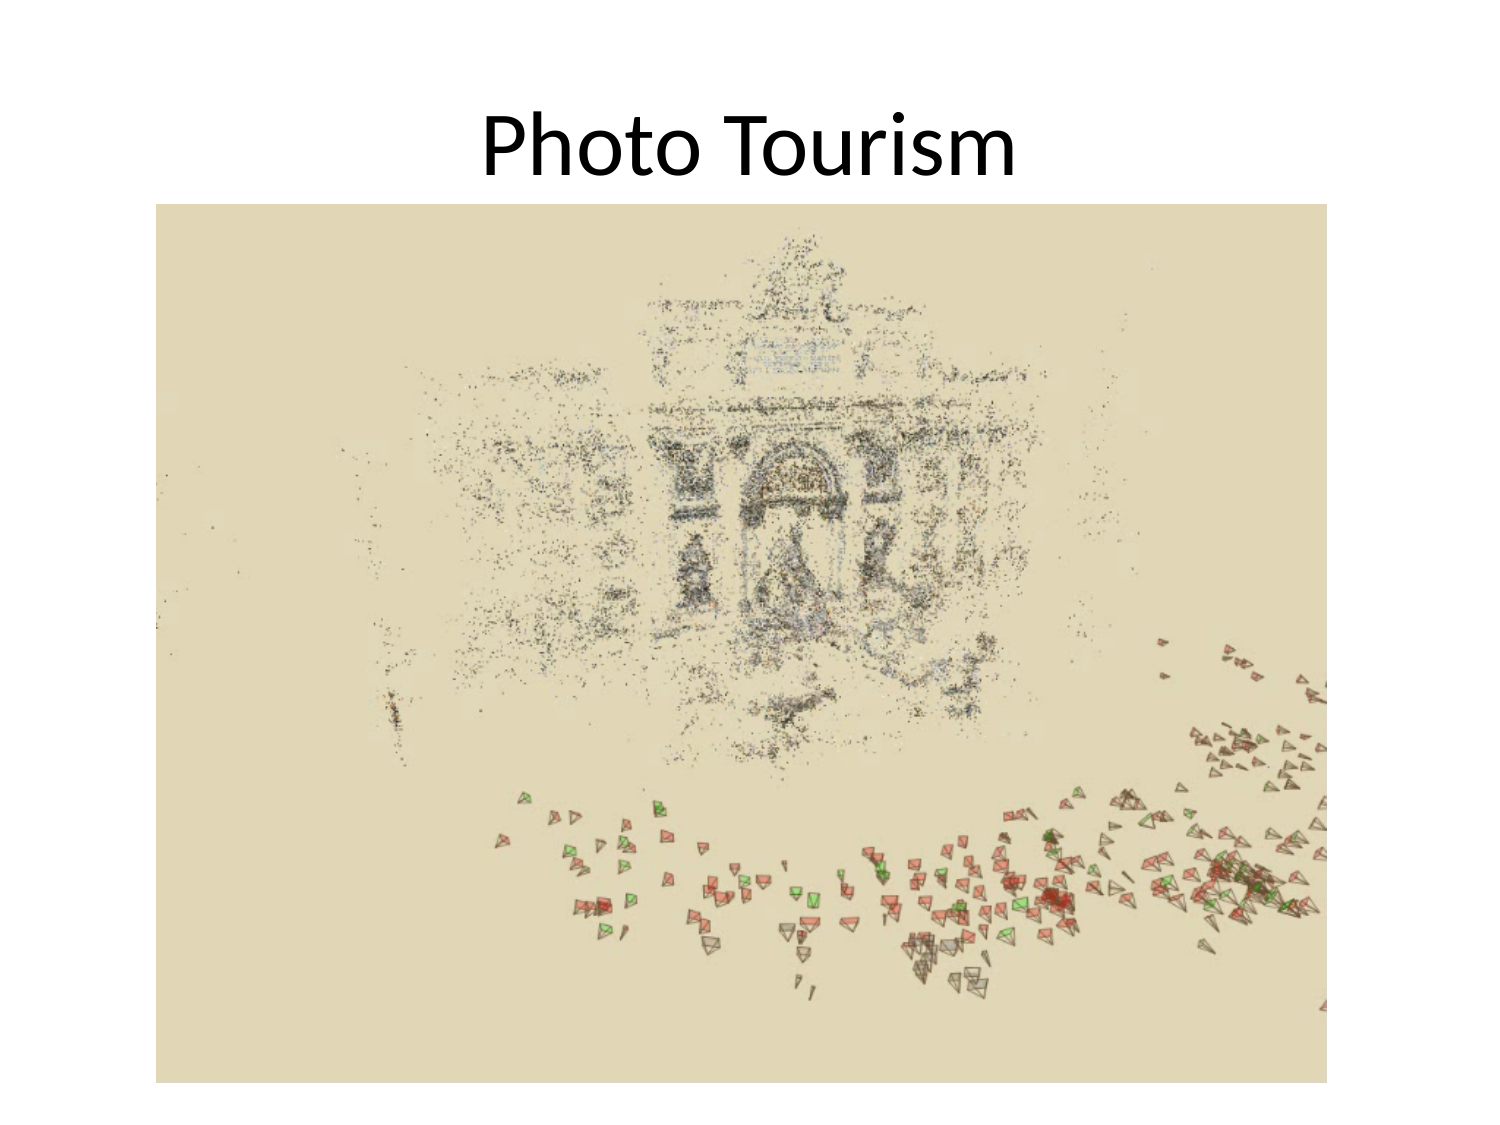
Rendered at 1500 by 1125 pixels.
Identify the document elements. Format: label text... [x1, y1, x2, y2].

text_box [155, 203, 1328, 1084]
title Photo Tourism [75, 45, 1425, 233]
